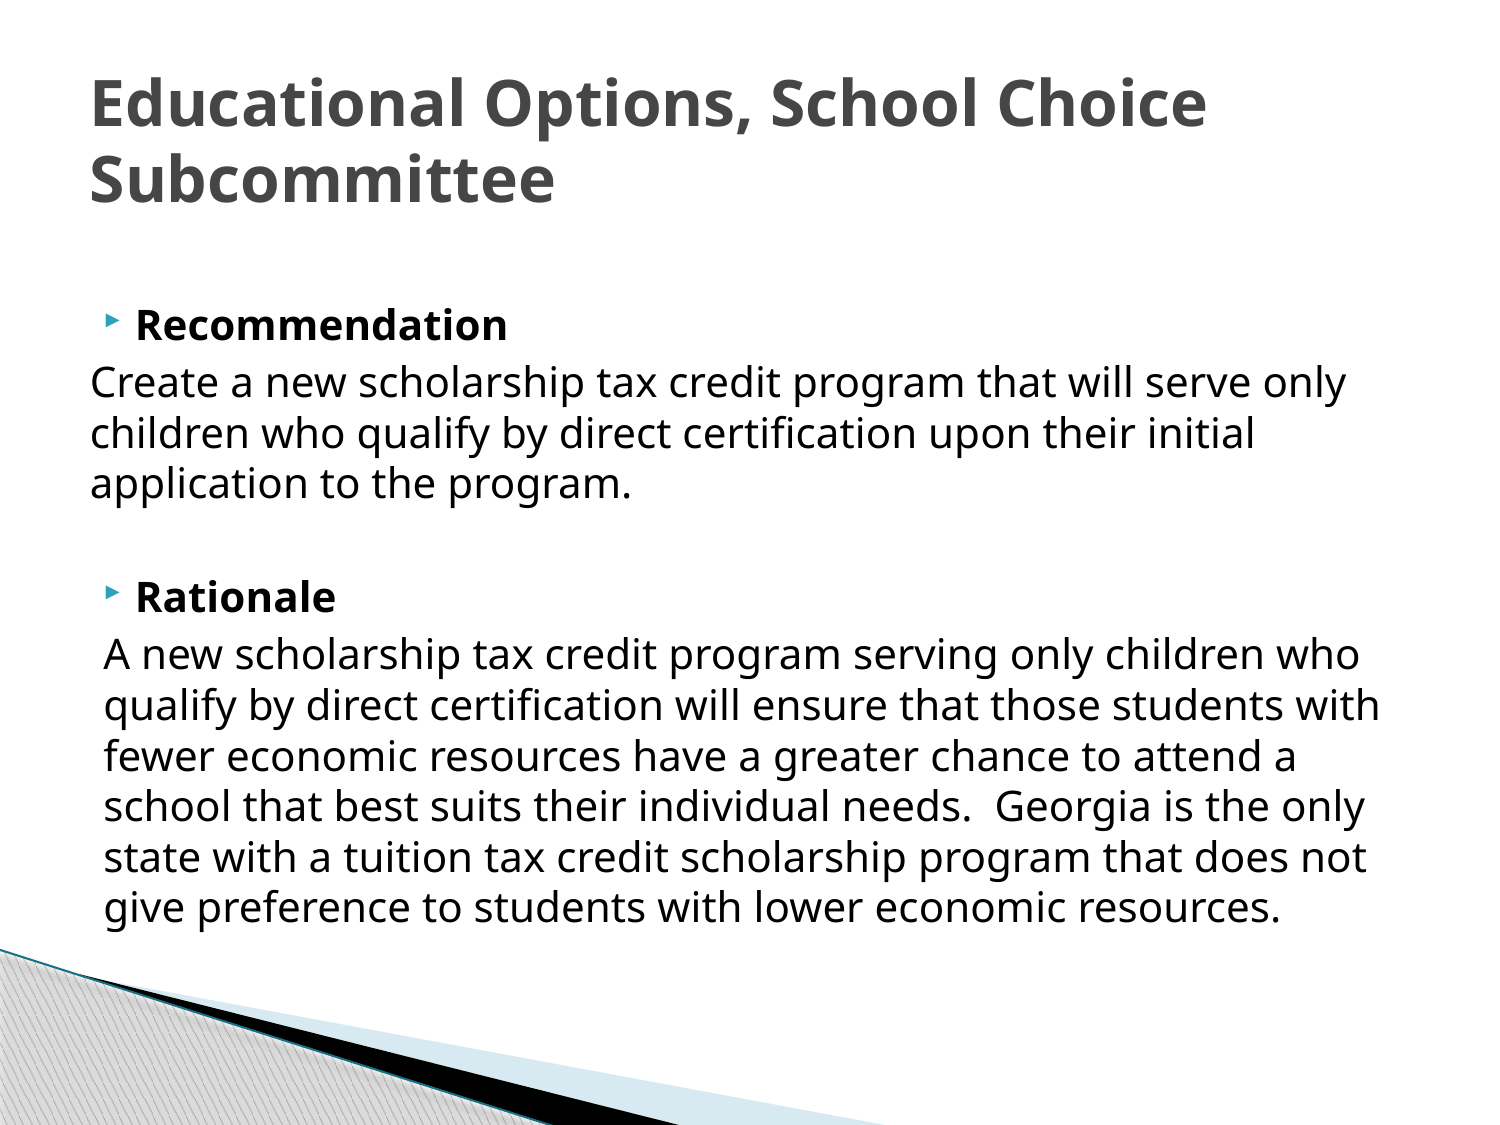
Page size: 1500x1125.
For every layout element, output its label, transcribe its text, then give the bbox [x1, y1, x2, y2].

title Educational Options, School Choice Subcommittee [75, 45, 1425, 233]
list Recommendation Create a new scholarship tax credit program that will serve only children who qualify by direct certification upon their initial application to the program. Rationale A new scholarship tax credit program serving only children who qualify by direct certification will ensure that those students with fewer economic resources have a greater chance to attend a school that best suits their individual needs. Georgia is the only state with a tuition tax credit scholarship program that does not give preference to students with lower economic resources. [75, 290, 1425, 986]
